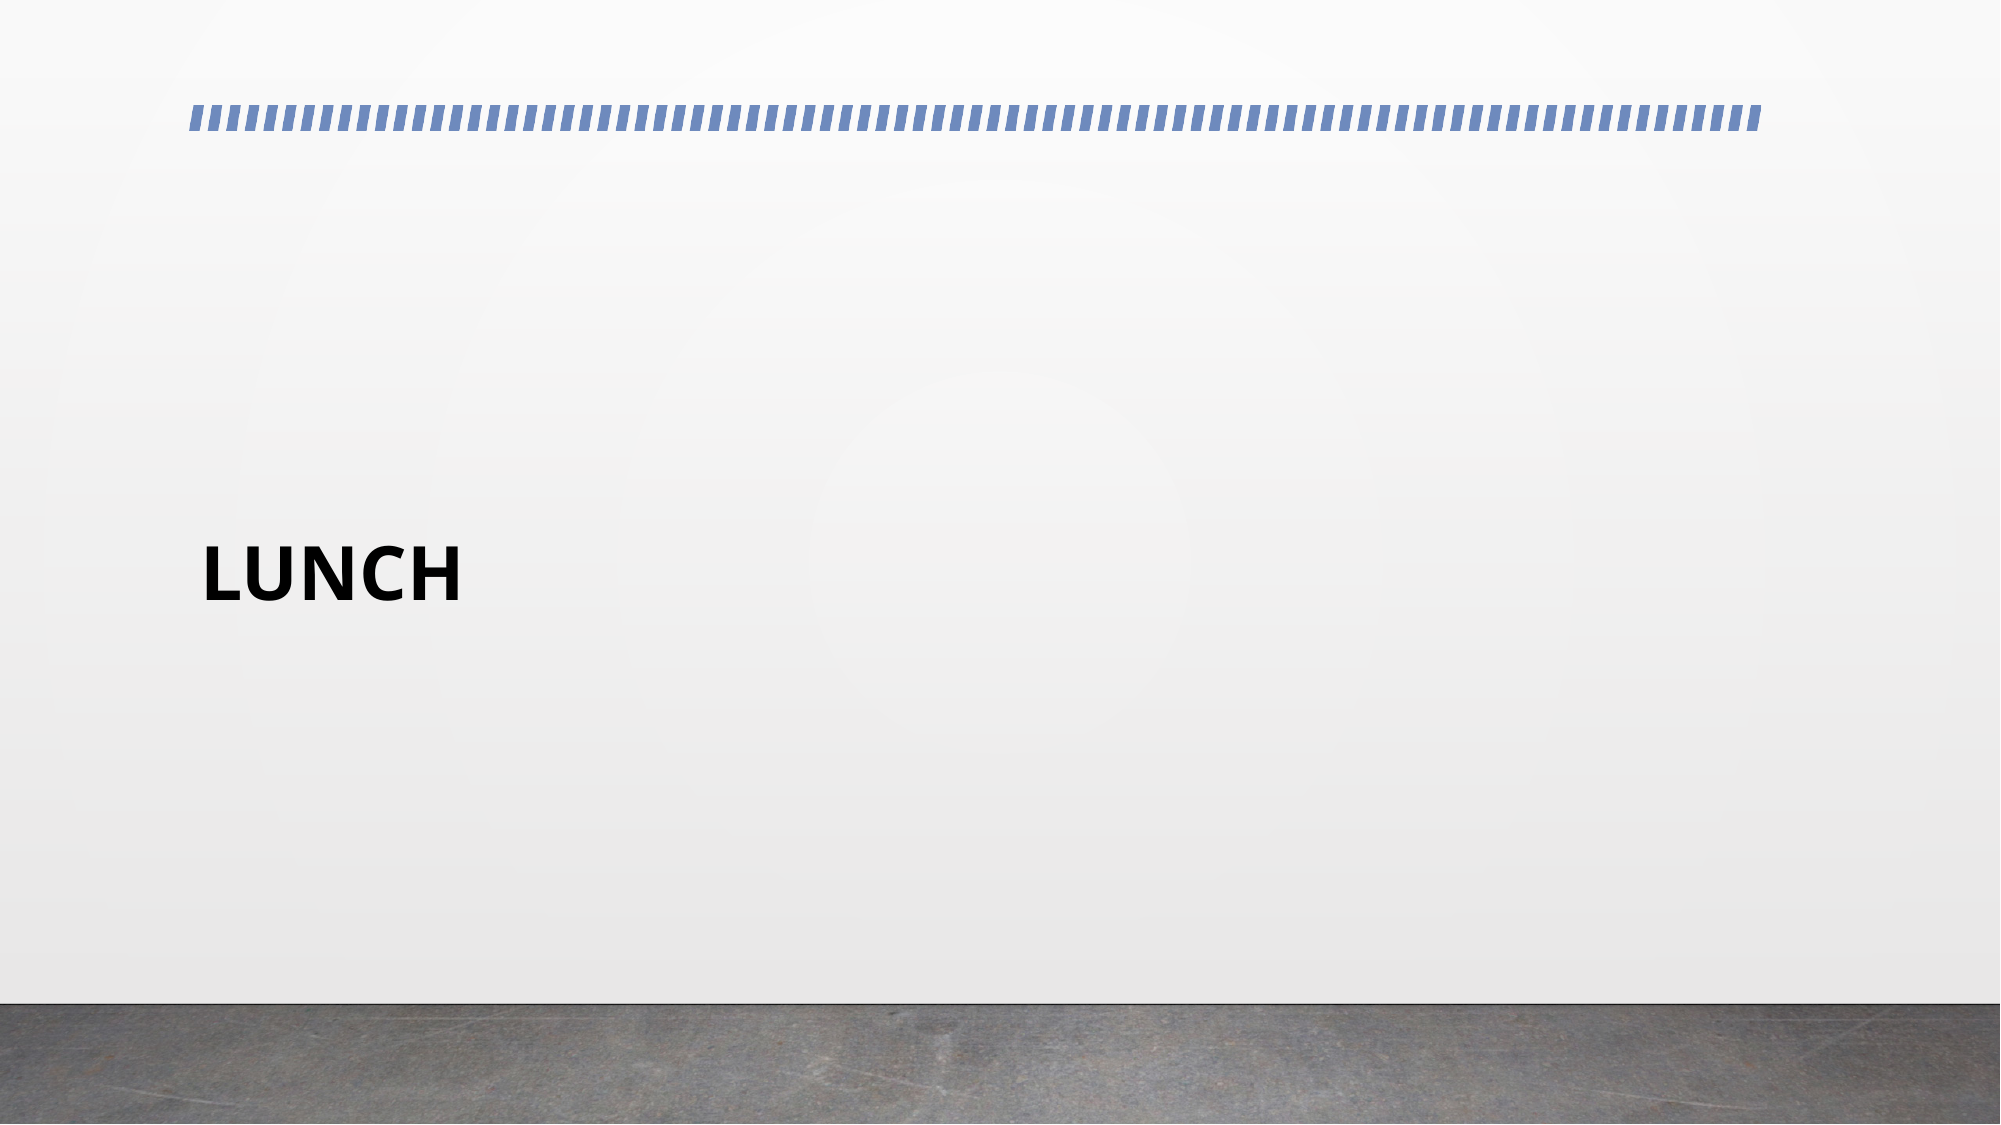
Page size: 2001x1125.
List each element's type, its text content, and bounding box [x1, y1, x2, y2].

title LUNCH [185, 288, 1600, 625]
picture [0, 1004, 2000, 1124]
